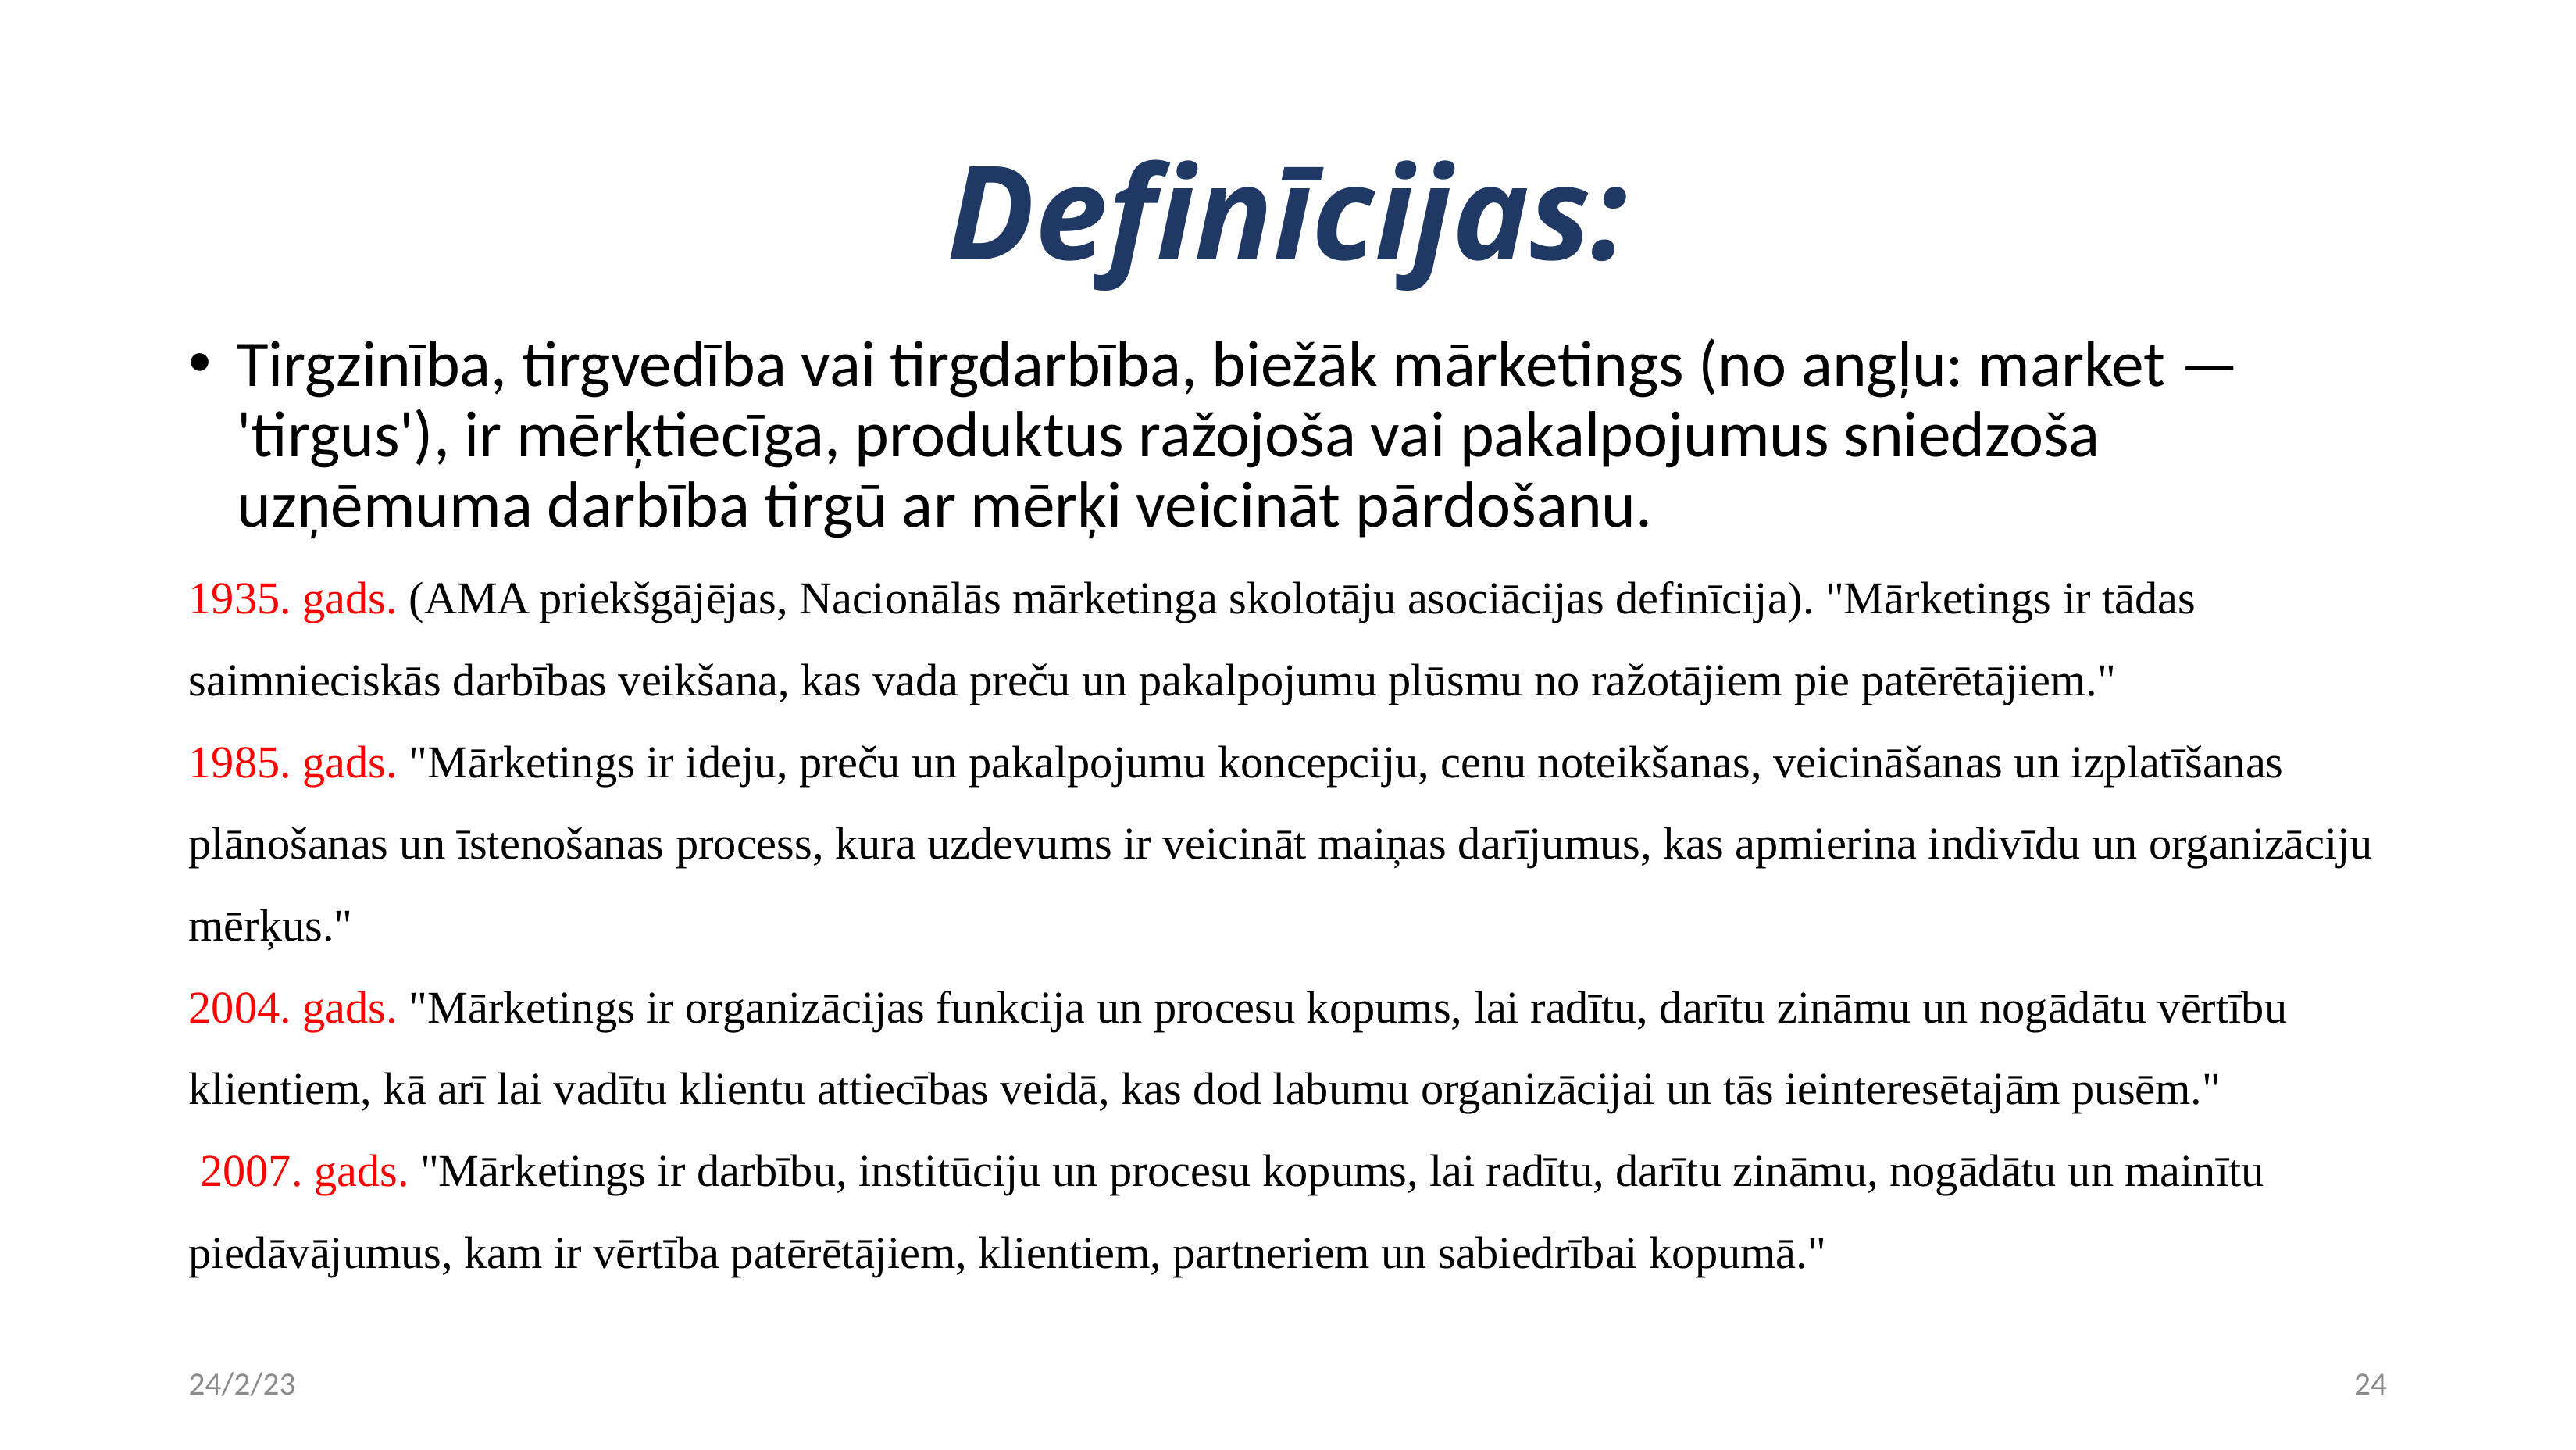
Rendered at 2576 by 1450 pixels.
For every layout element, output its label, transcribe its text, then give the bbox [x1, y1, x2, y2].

title Definīcijas: [177, 77, 2399, 324]
list Tirgzinība, tirgvedība vai tirgdarbība, biežāk mārketings (no angļu: market — 'tirgus'), ir mērķtiecīga, produktus ražojoša vai pakalpojumus sniedzoša uzņēmuma darbība tirgū ar mērķi veicināt pārdošanu. 1935. gads. (AMA priekšgājējas, Nacionālās mārketinga skolotāju asociācijas definīcija). "Mārketings ir tādas saimnieciskās darbības veikšana, kas vada preču un pakalpojumu plūsmu no ražotājiem pie patērētājiem." 1985. gads. "Mārketings ir ideju, preču un pakalpojumu koncepciju, cenu noteikšanas, veicināšanas un izplatīšanas plānošanas un īstenošanas process, kura uzdevums ir veicināt maiņas darījumus, kas apmierina indivīdu un organizāciju mērķus." 2004. gads. "Mārketings ir organizācijas funkcija un procesu kopums, lai radītu, darītu zināmu un nogādātu vērtību klientiem, kā arī lai vadītu klientu attiecības veidā, kas dod labumu organizācijai un tās ieinteresētajām pusēm." 2007. gads. "Mārketings ir darbību, institūciju un procesu kopums, lai radītu, darītu zināmu, nogādātu un mainītu piedāvājumus, kam ir vērtība patērētājiem, klientiem, partneriem un sabiedrībai kopumā." [177, 324, 2399, 1305]
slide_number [177, 1343, 757, 1421]
slide_number 24 [1819, 1343, 2399, 1421]
